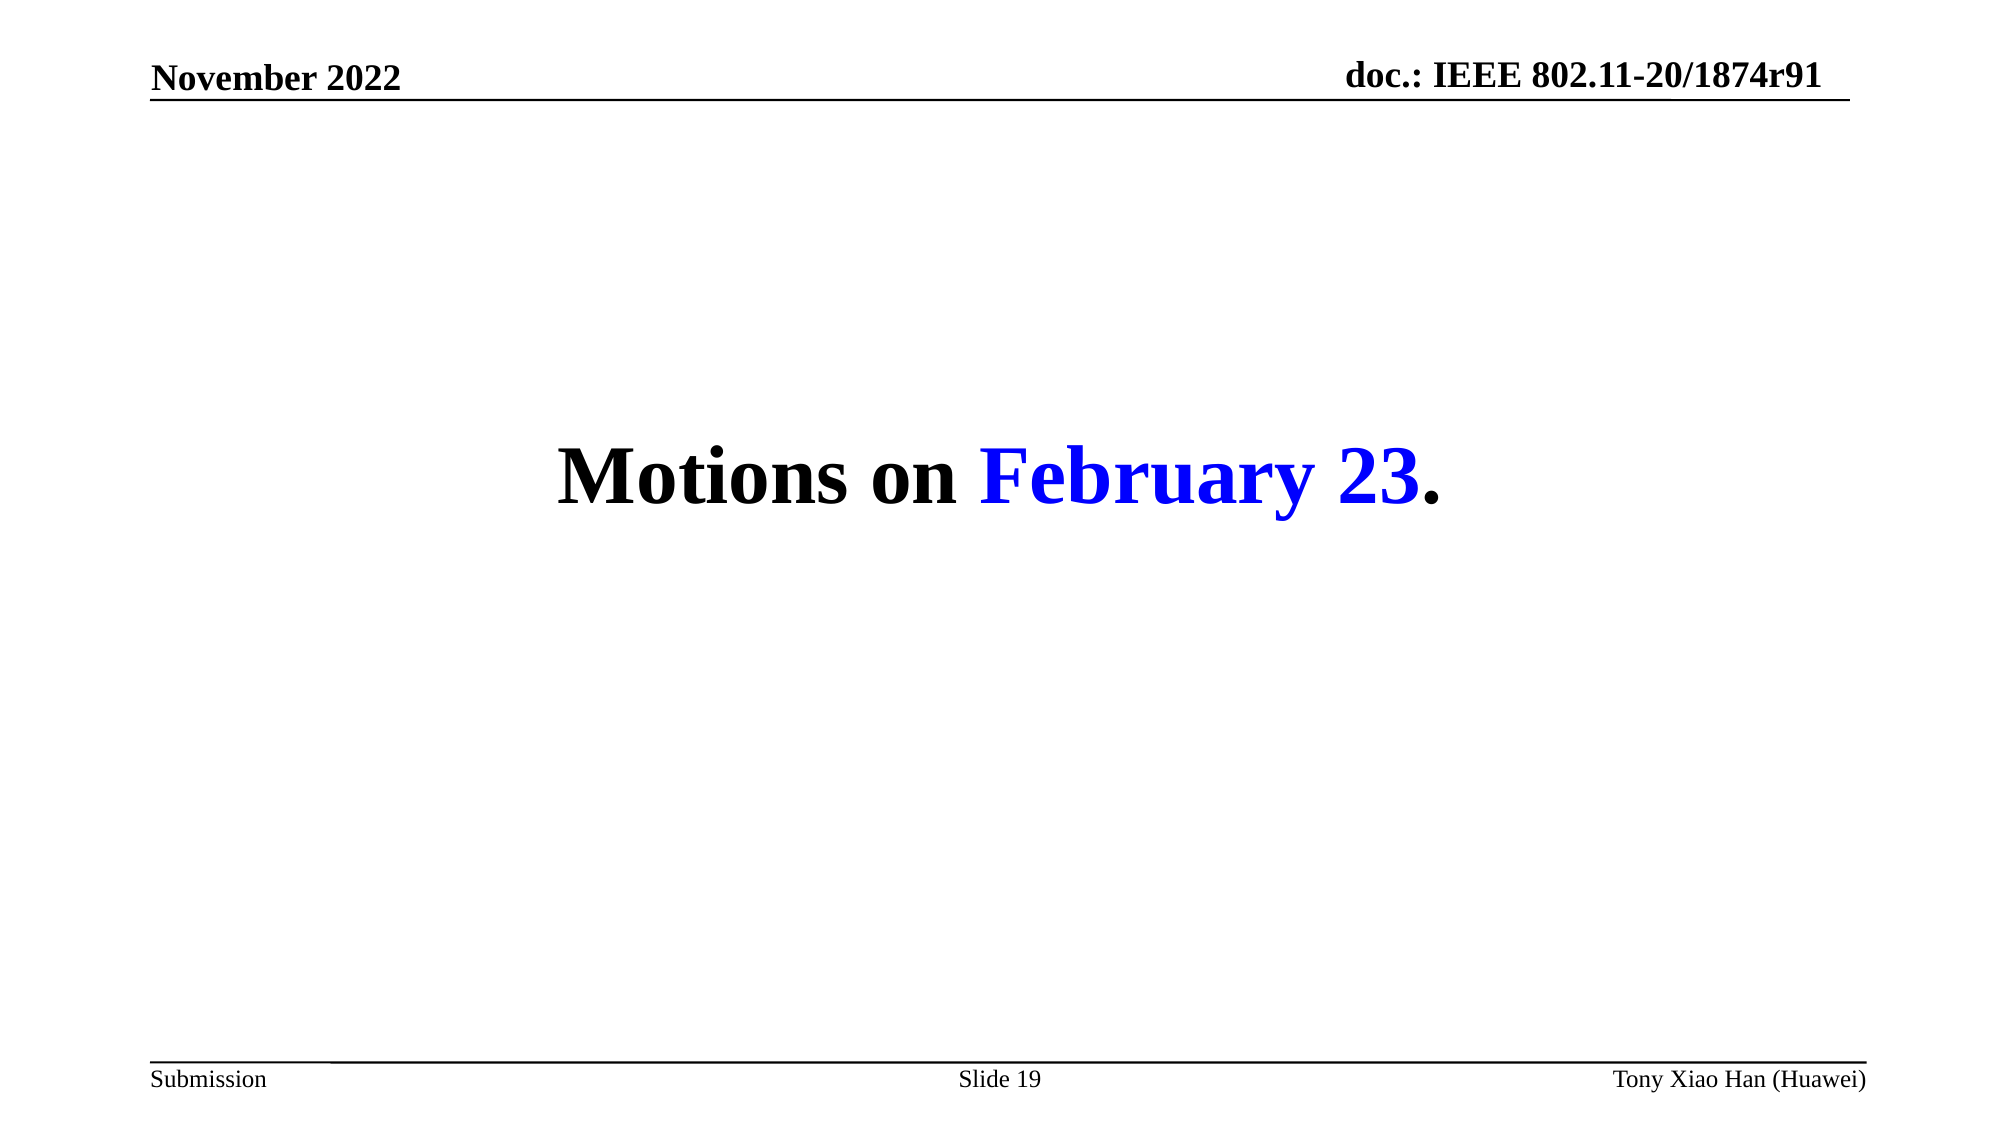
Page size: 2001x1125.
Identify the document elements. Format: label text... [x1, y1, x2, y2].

text_box Motions on February 23. [362, 412, 1638, 950]
